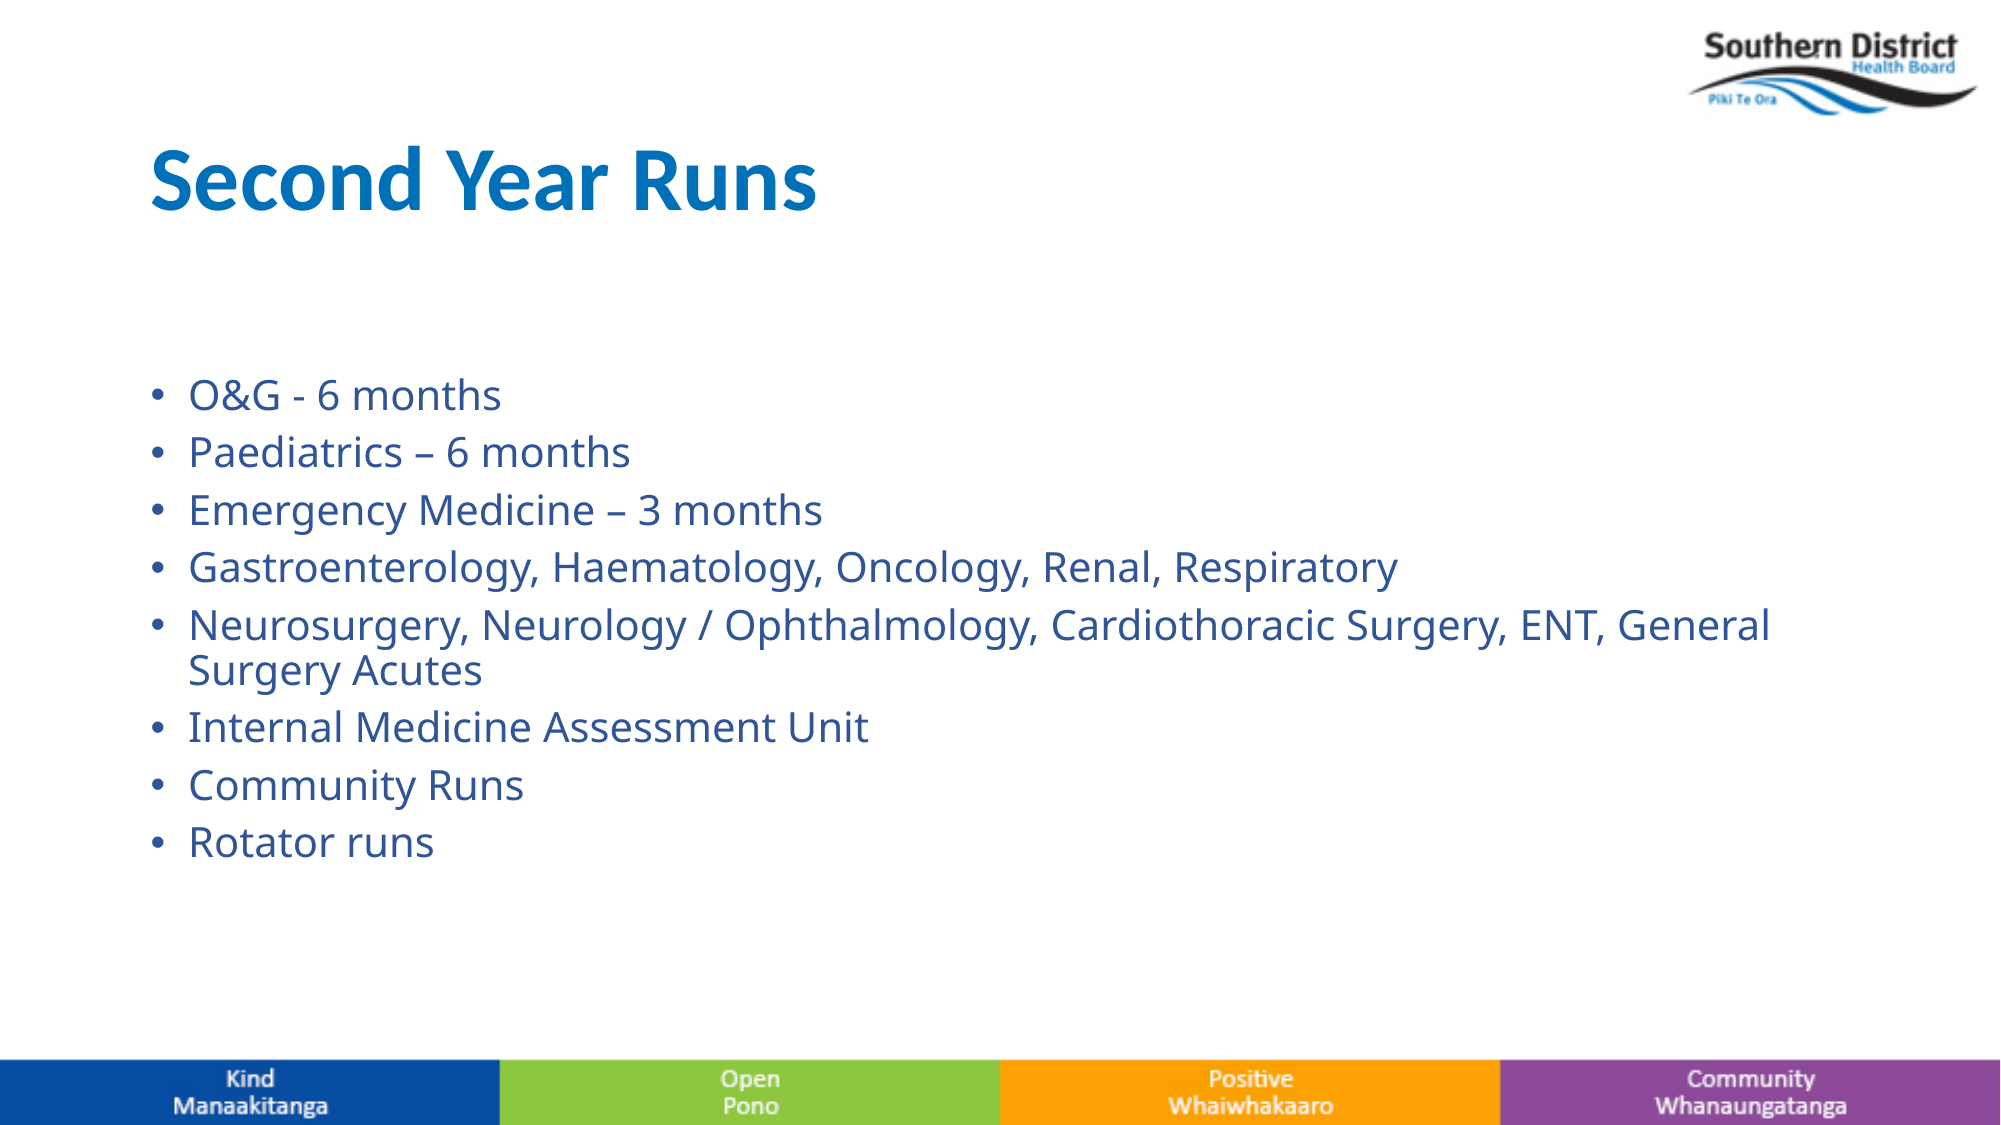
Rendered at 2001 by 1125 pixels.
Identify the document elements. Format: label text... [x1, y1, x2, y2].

list O&G - 6 months Paediatrics – 6 months Emergency Medicine – 3 months Gastroenterology, Haematology, Oncology, Renal, Respiratory Neurosurgery, Neurology / Ophthalmology, Cardiothoracic Surgery, ENT, General Surgery Acutes Internal Medicine Assessment Unit Community Runs Rotator runs [135, 366, 1861, 879]
title Second Year Runs [135, 71, 1861, 290]
picture [0, 0, 2001, 1125]
